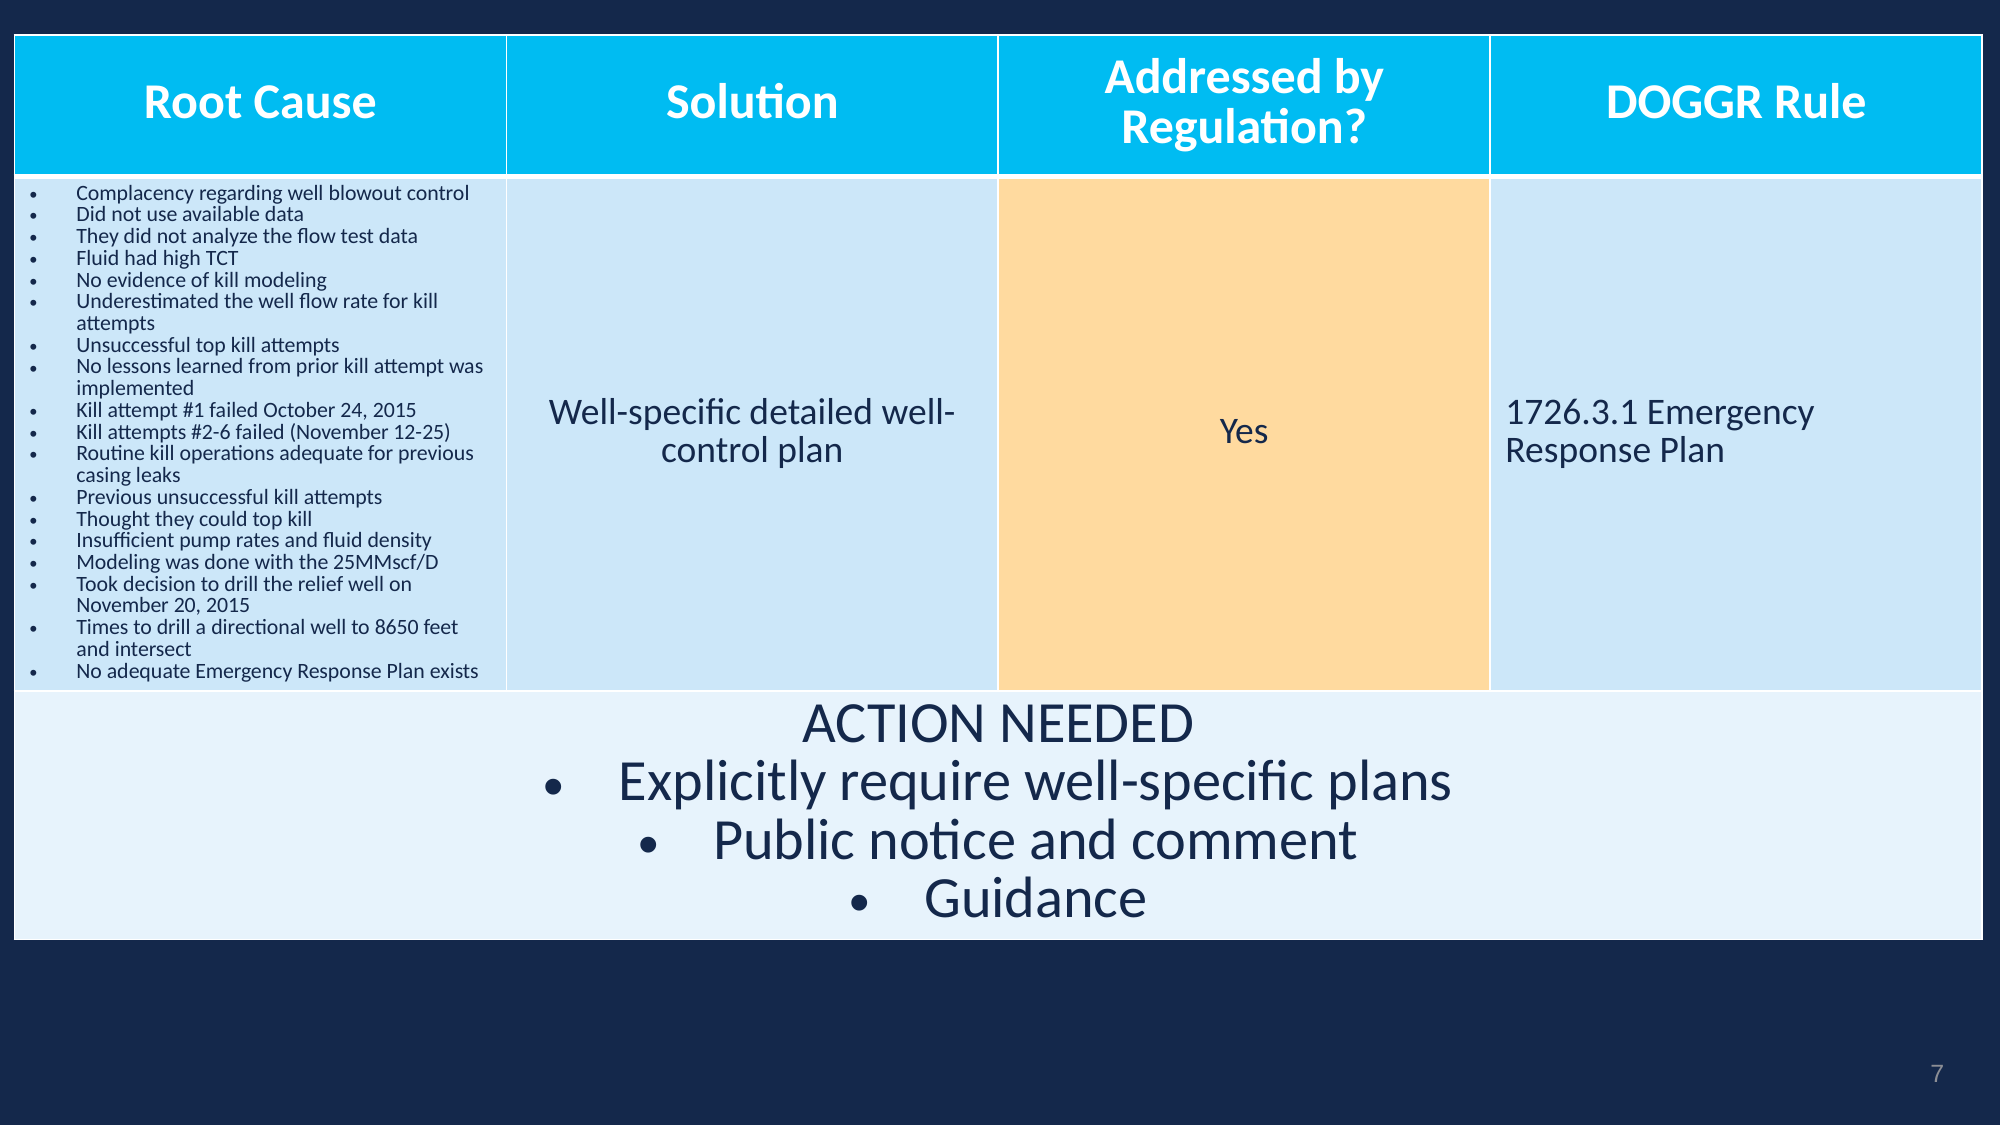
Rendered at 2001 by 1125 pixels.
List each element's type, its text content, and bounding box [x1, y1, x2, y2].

table_header DOGGR Rule [1491, 36, 1981, 174]
slide_number 7 [1872, 1042, 1960, 1103]
table_header Root Cause [15, 36, 506, 174]
table_cell 1726.3.1 Emergency Response Plan [1491, 179, 1981, 690]
table_header Addressed by Regulation? [999, 36, 1489, 174]
table_cell ACTION NEEDED Explicitly require well-specific plans Public notice and comment Guidance [15, 692, 1981, 939]
table_header Solution [507, 36, 997, 174]
table_cell Yes [999, 179, 1489, 690]
table_cell Complacency regarding well blowout control Did not use available data They did not analyze the flow test data Fluid had high TCT No evidence of kill modeling Underestimated the well flow rate for kill attempts Unsuccessful top kill attempts No lessons learned from prior kill attempt was implemented Kill attempt #1 failed October 24, 2015 Kill attempts #2-6 failed (November 12-25) Routine kill operations adequate for previous casing leaks Previous unsuccessful kill attempts Thought they could top kill Insufficient pump rates and fluid density Modeling was done with the 25MMscf/D Took decision to drill the relief well on November 20, 2015 Times to drill a directional well to 8650 feet and intersect No adequate Emergency Response Plan exists [15, 179, 506, 690]
table_cell Well-specific detailed well-control plan [507, 179, 997, 690]
